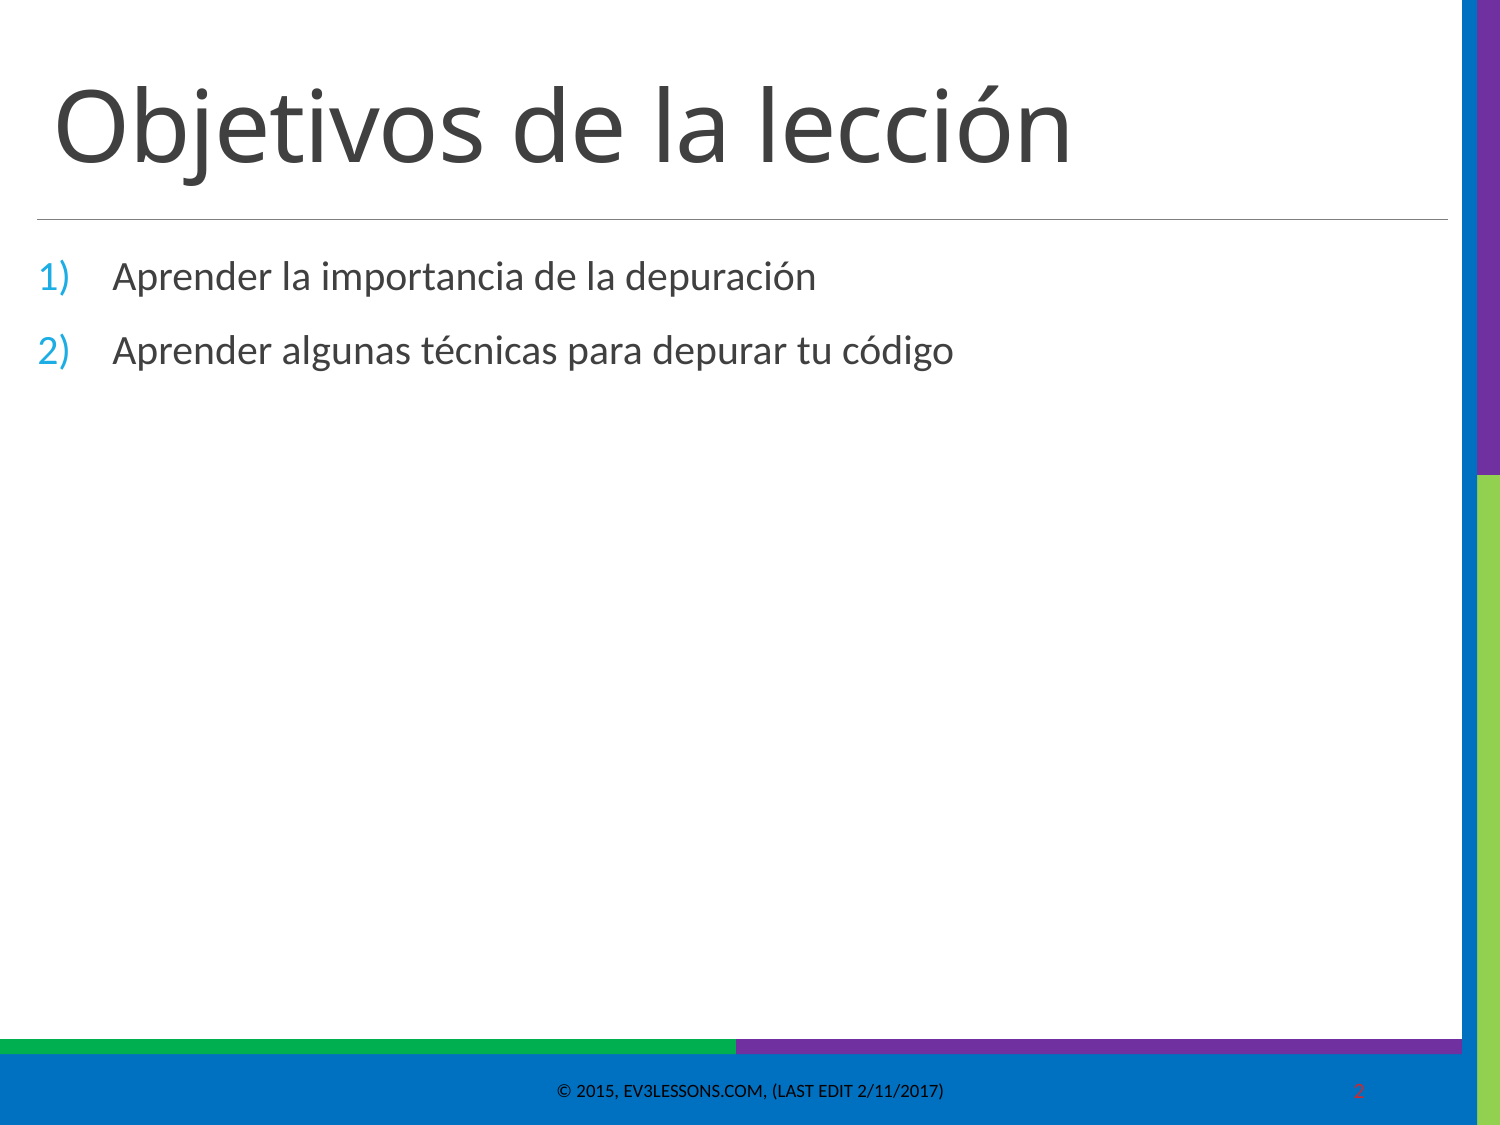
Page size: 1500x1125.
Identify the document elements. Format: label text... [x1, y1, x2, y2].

footer © 2015, EV3Lessons.com, (last edit 2/11/2017) [453, 1059, 1047, 1120]
title Objetivos de la lección [37, 47, 1448, 191]
slide_number 2 [1218, 1059, 1380, 1120]
list Aprender la importancia de la depuración Aprender algunas técnicas para depurar tu código [37, 246, 1448, 1011]
